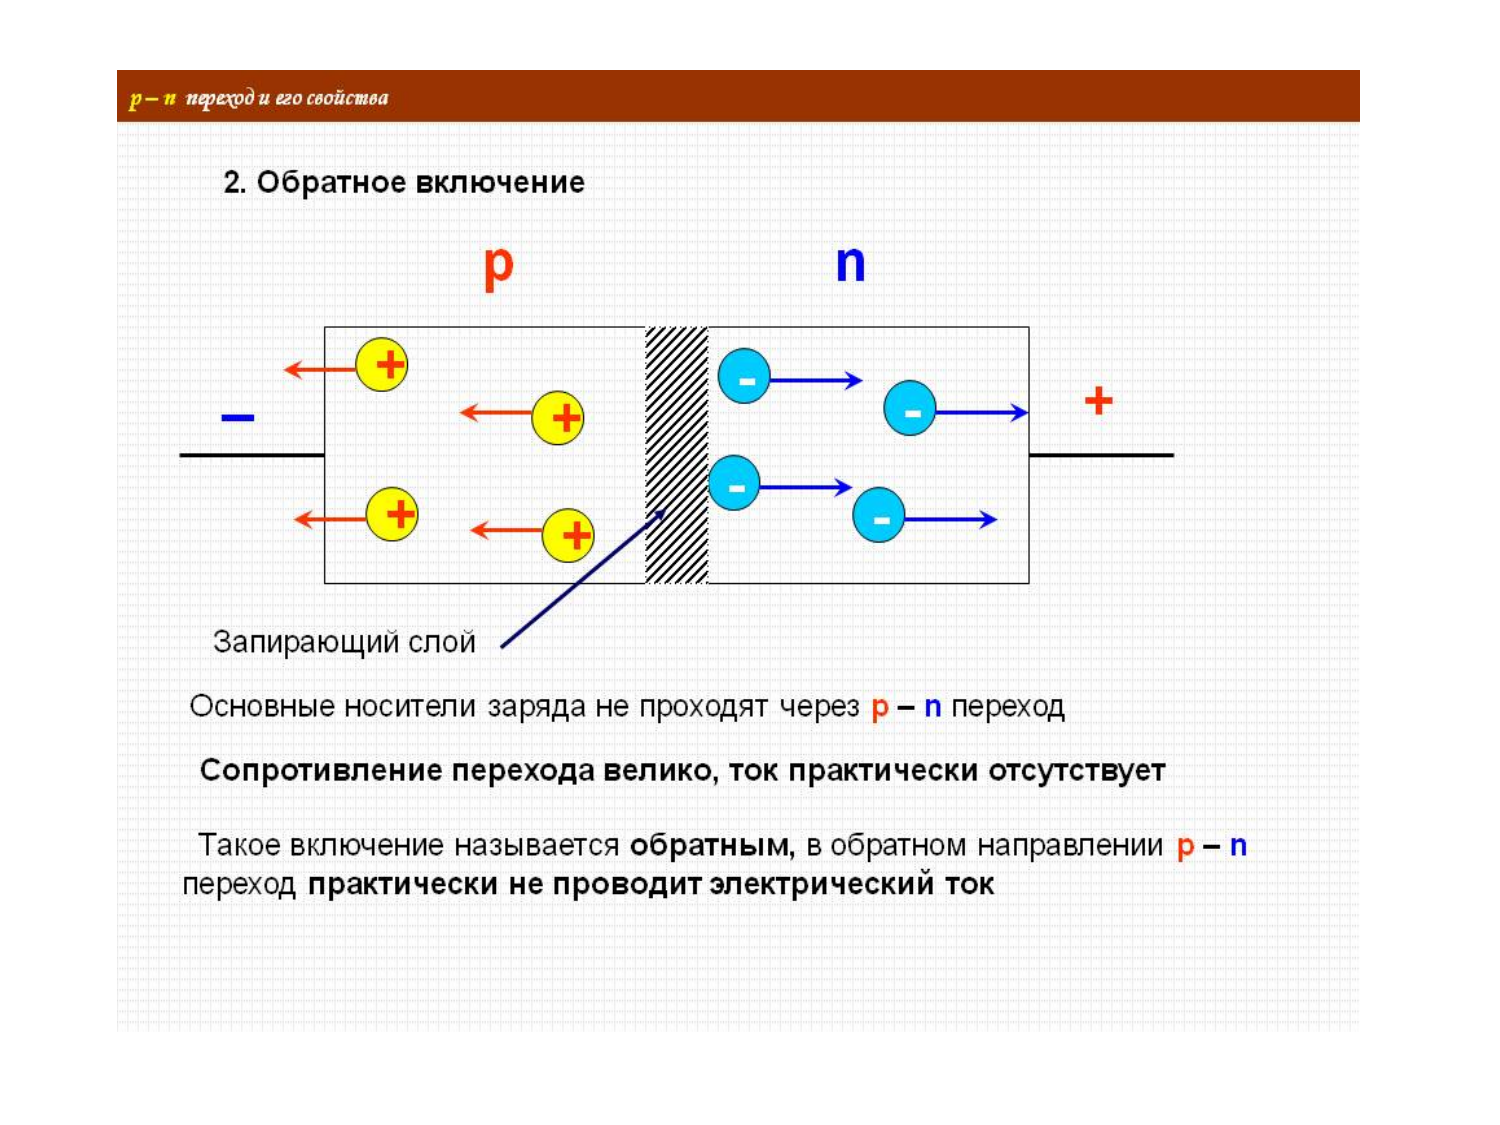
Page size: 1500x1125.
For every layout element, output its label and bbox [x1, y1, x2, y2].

picture [116, 70, 1360, 1032]
